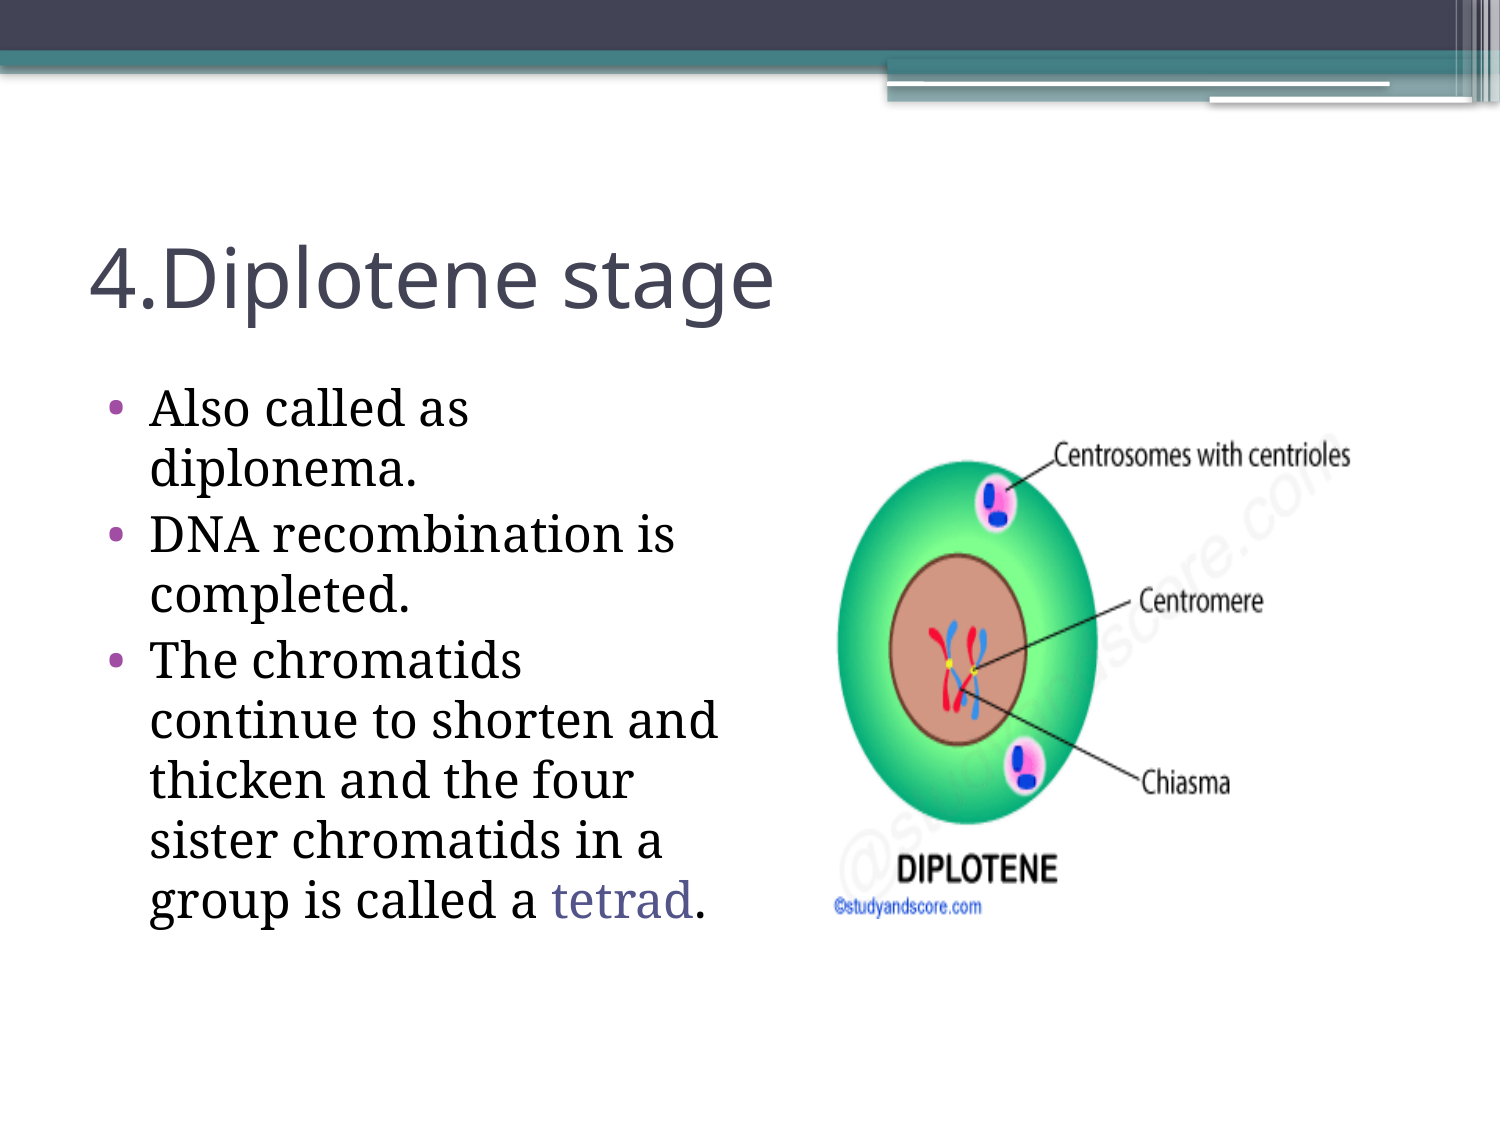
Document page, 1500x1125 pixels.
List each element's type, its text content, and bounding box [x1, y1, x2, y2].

list Also called as diplonema. DNA recombination is completed. The chromatids continue to shorten and thicken and the four sister chromatids in a group is called a tetrad. [75, 368, 738, 1112]
title 4.Diplotene stage [75, 187, 1425, 363]
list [829, 421, 1359, 919]
